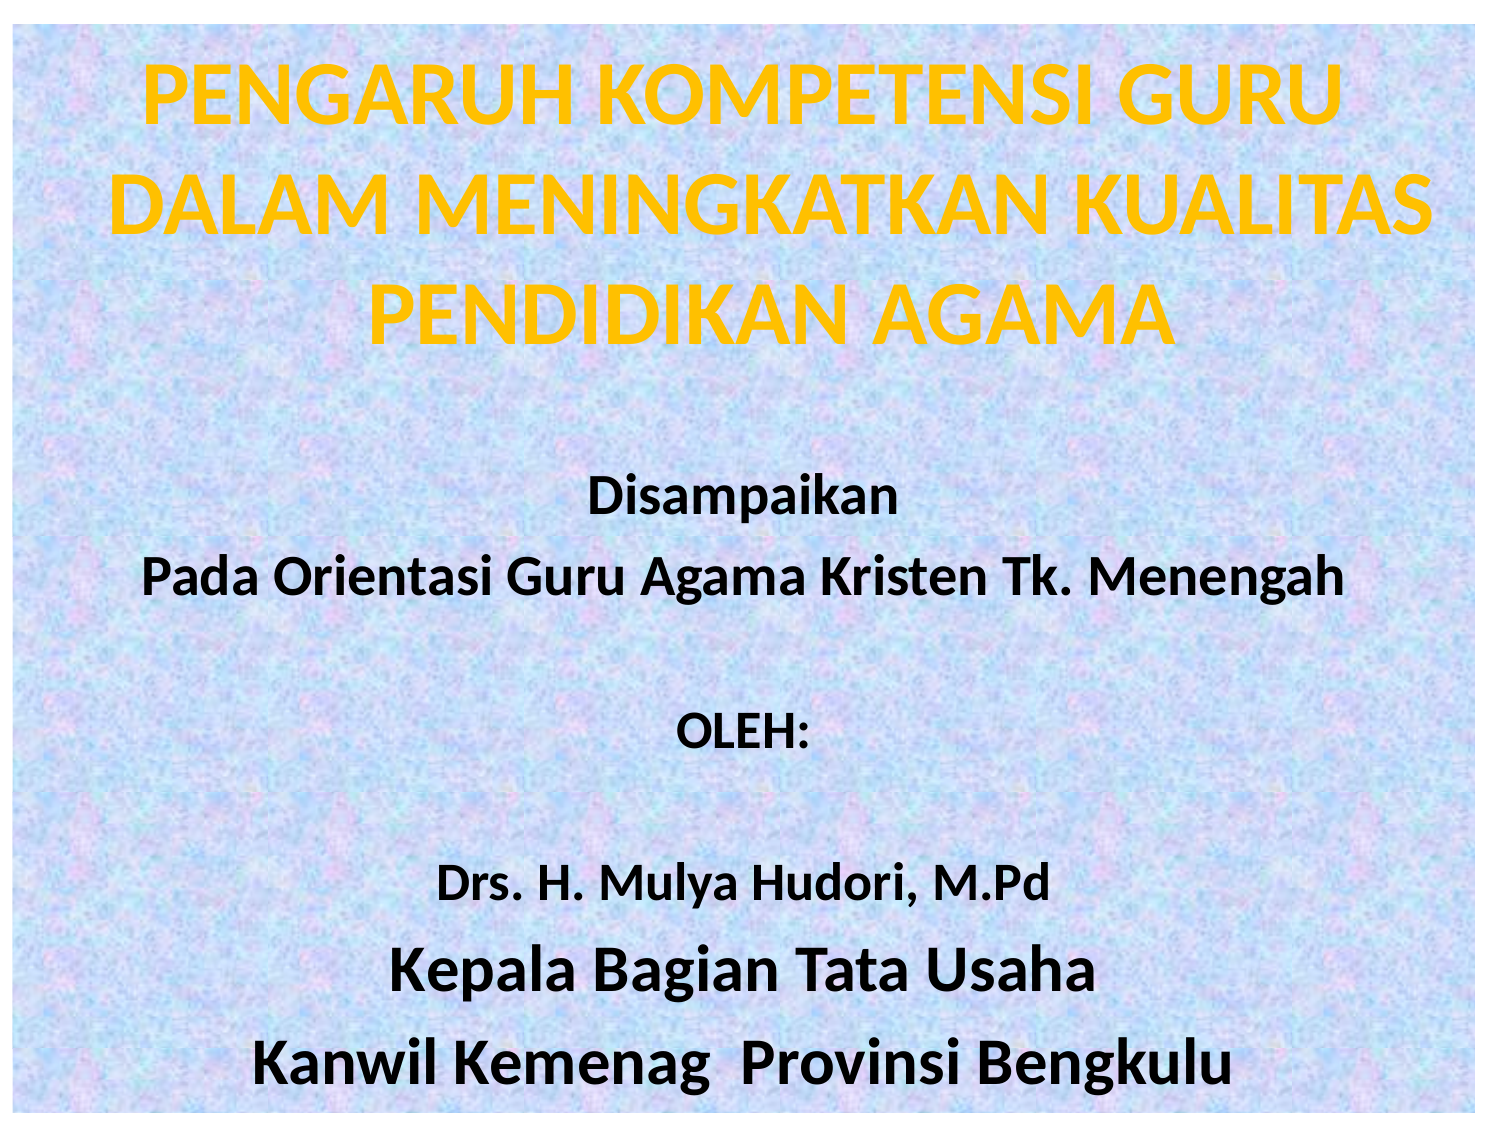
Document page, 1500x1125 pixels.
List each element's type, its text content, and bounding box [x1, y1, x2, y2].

list PENGARUH KOMPETENSI GURU DALAM MENINGKATKAN KUALITAS PENDIDIKAN AGAMA Disampaikan Pada Orientasi Guru Agama Kristen Tk. Menengah OLEH: Drs. H. Mulya Hudori, M.Pd Kepala Bagian Tata Usaha Kanwil Kemenag Provinsi Bengkulu [12, 24, 1475, 1113]
